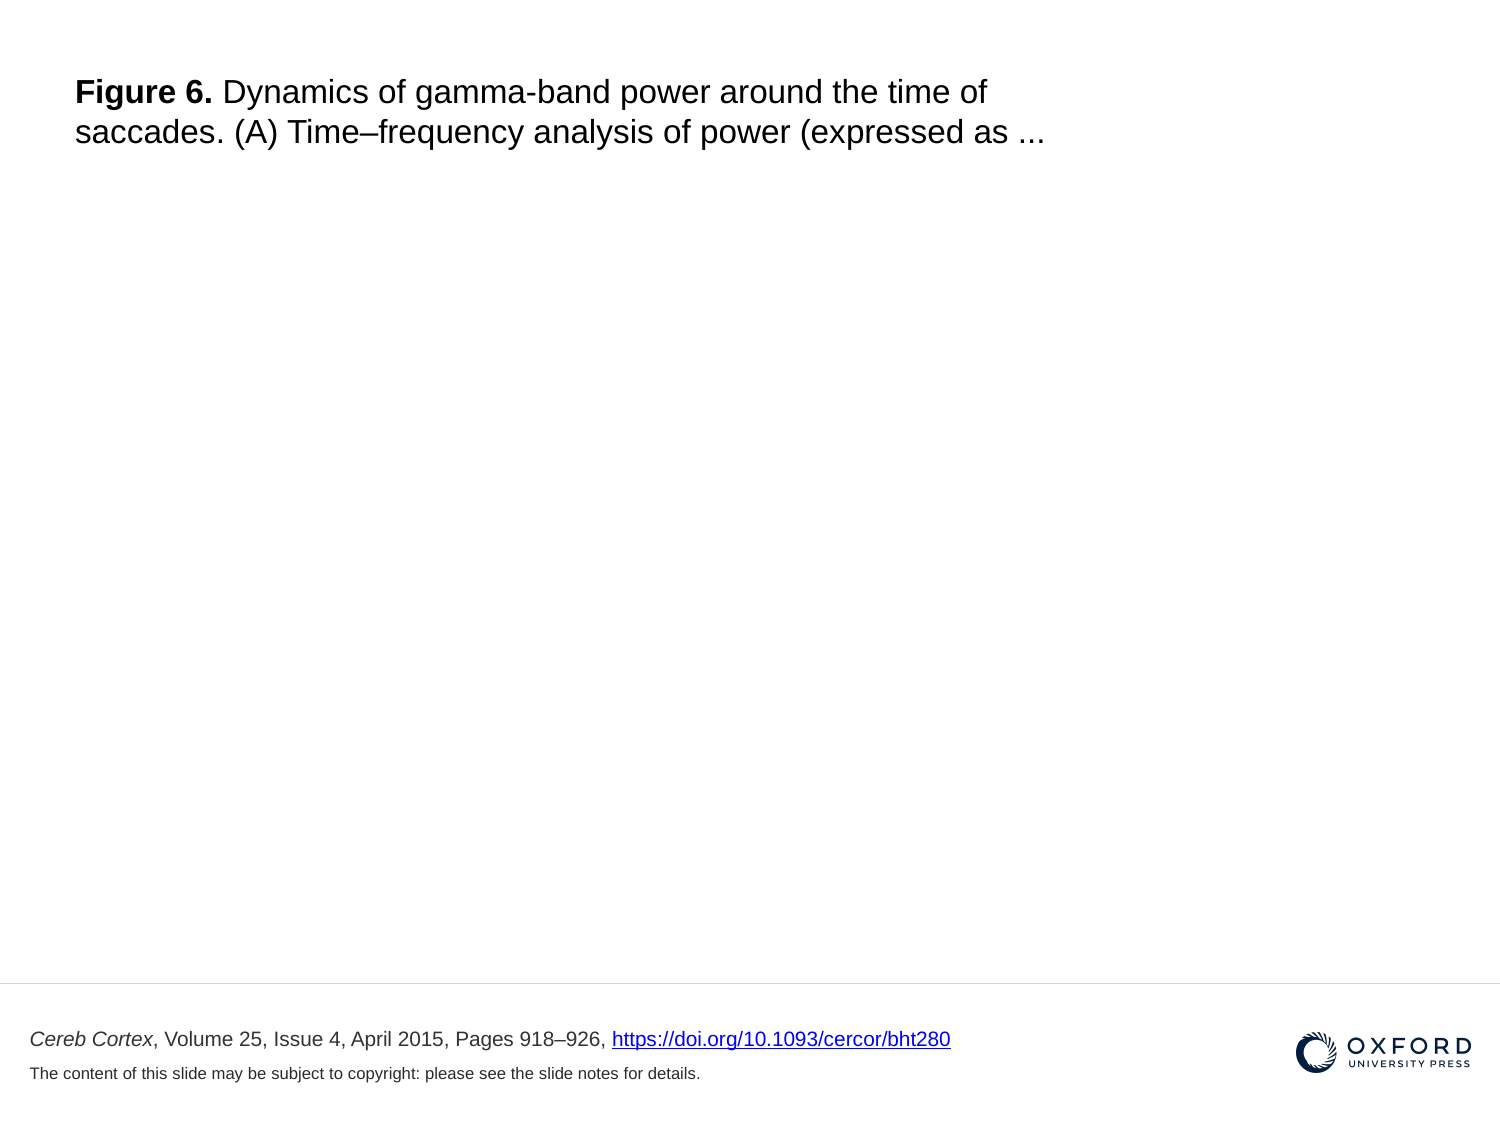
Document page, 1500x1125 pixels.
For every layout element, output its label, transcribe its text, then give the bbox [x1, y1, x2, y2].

title Figure 6. Dynamics of gamma-band power around the time of saccades. (A) Time–frequency analysis of power (expressed as ... [75, 69, 1078, 171]
footer Cereb Cortex, Volume 25, Issue 4, April 2015, Pages 918–926, https://doi.org/10.1093/cercor/bht280 The content of this slide may be subject to copyright: please see the slide notes for details. [0, 983, 1260, 1125]
picture [1296, 1032, 1471, 1073]
